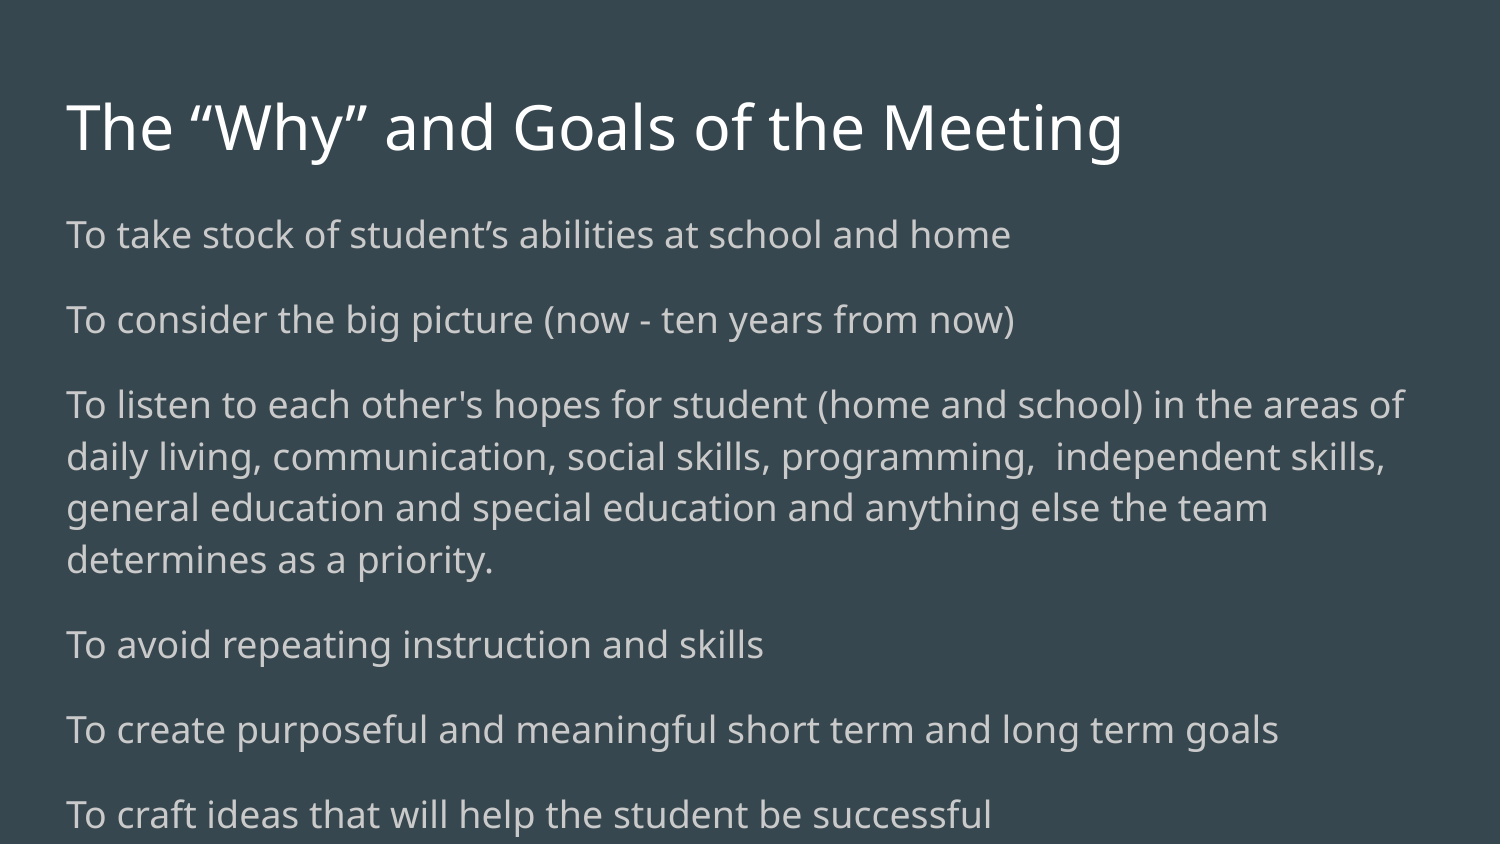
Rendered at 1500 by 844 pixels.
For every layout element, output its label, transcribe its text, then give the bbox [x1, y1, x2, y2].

title The “Why” and Goals of the Meeting [51, 72, 1449, 167]
list To take stock of student’s abilities at school and home To consider the big picture (now - ten years from now) To listen to each other's hopes for student (home and school) in the areas of daily living, communication, social skills, programming, independent skills, general education and special education and anything else the team determines as a priority. To avoid repeating instruction and skills To create purposeful and meaningful short term and long term goals To craft ideas that will help the student be successful [51, 189, 1449, 750]
